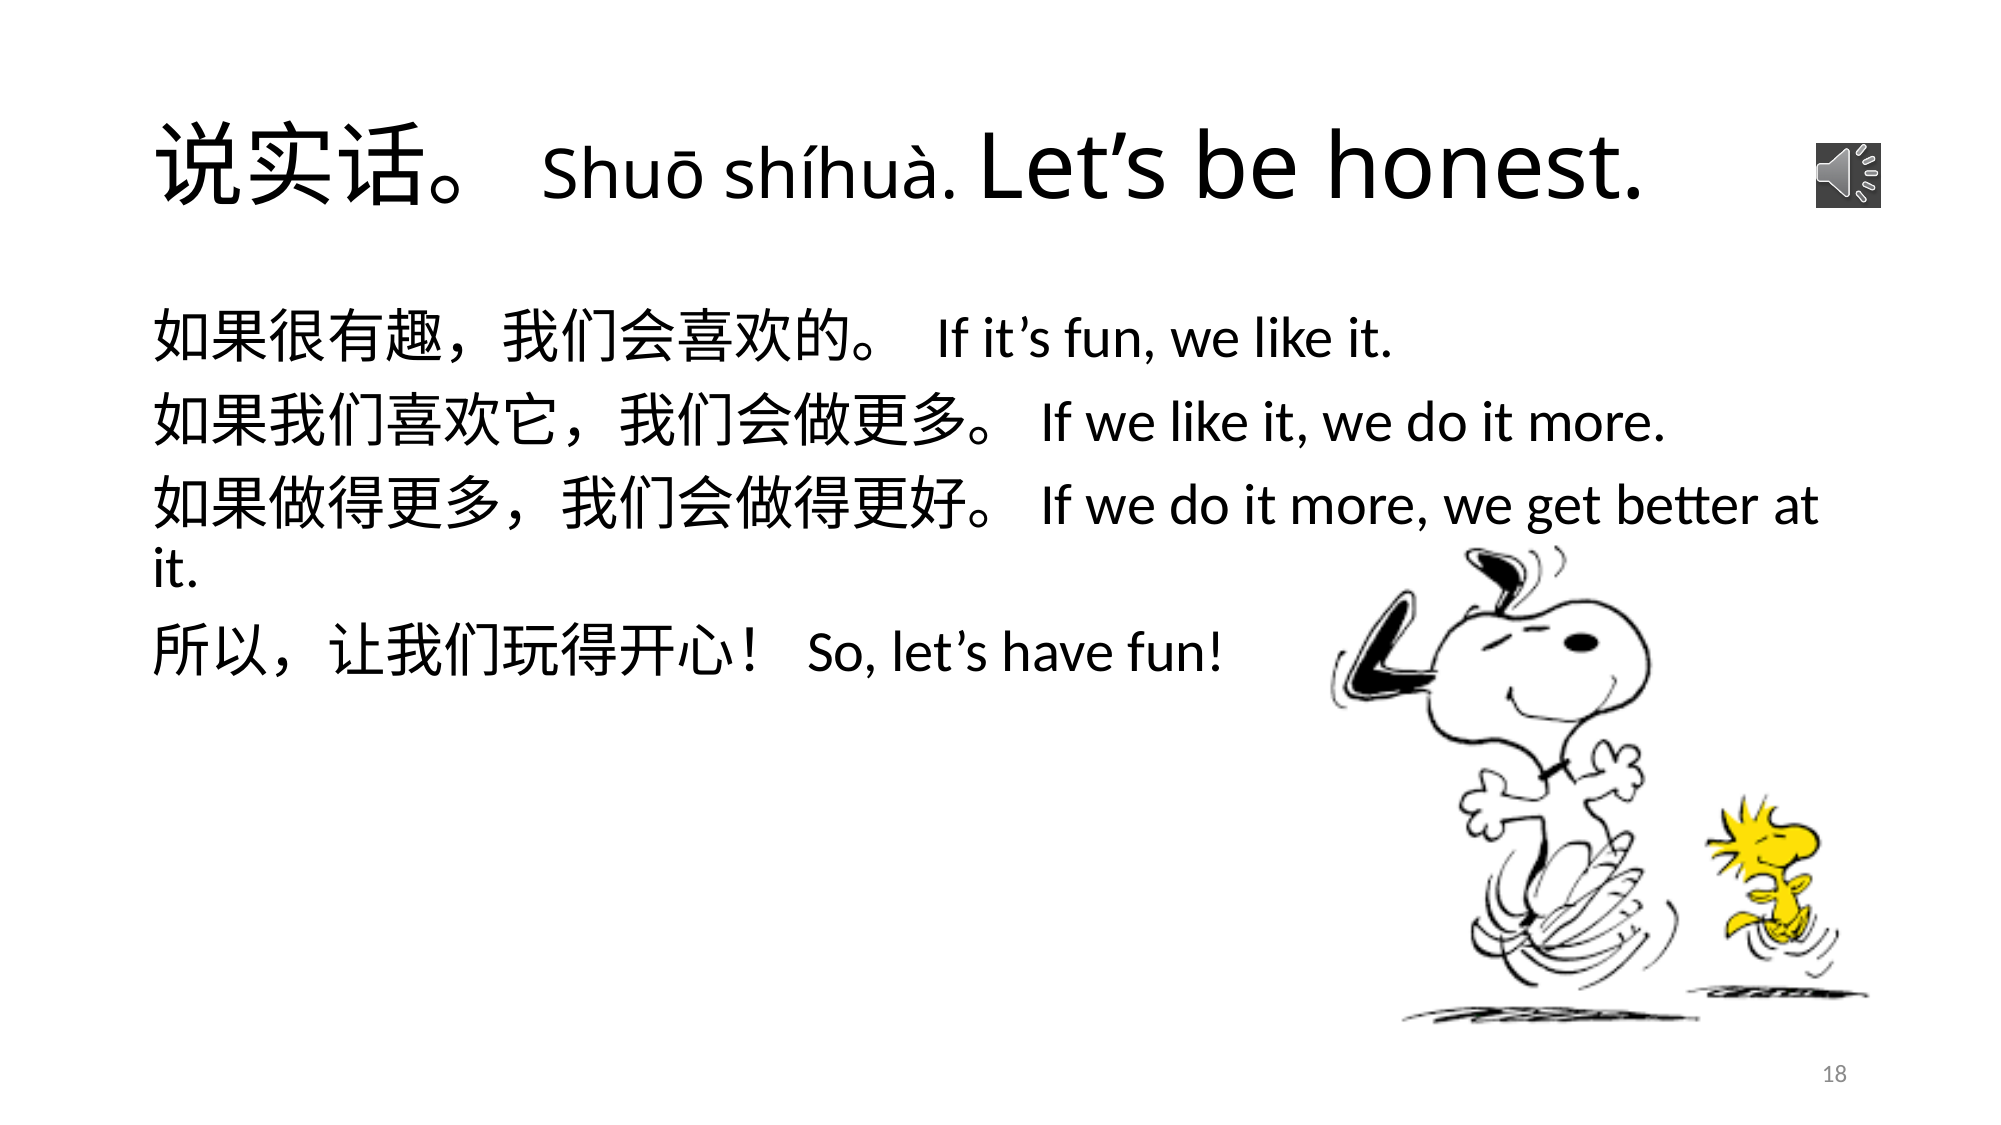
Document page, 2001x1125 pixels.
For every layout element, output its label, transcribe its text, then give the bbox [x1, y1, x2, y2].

title 说实话。Shuō shíhuà. Let’s be honest. [137, 59, 1863, 278]
list 如果很有趣，我们会喜欢的。 If it’s fun, we like it. 如果我们喜欢它，我们会做更多。If we like it, we do it more. 如果做得更多，我们会做得更好。If we do it more, we get better at it. 所以，让我们玩得开心！So, let’s have fun! [137, 299, 1863, 721]
picture [1815, 141, 1883, 209]
slide_number 18 [1412, 1042, 1863, 1103]
picture [1317, 525, 1883, 1034]
